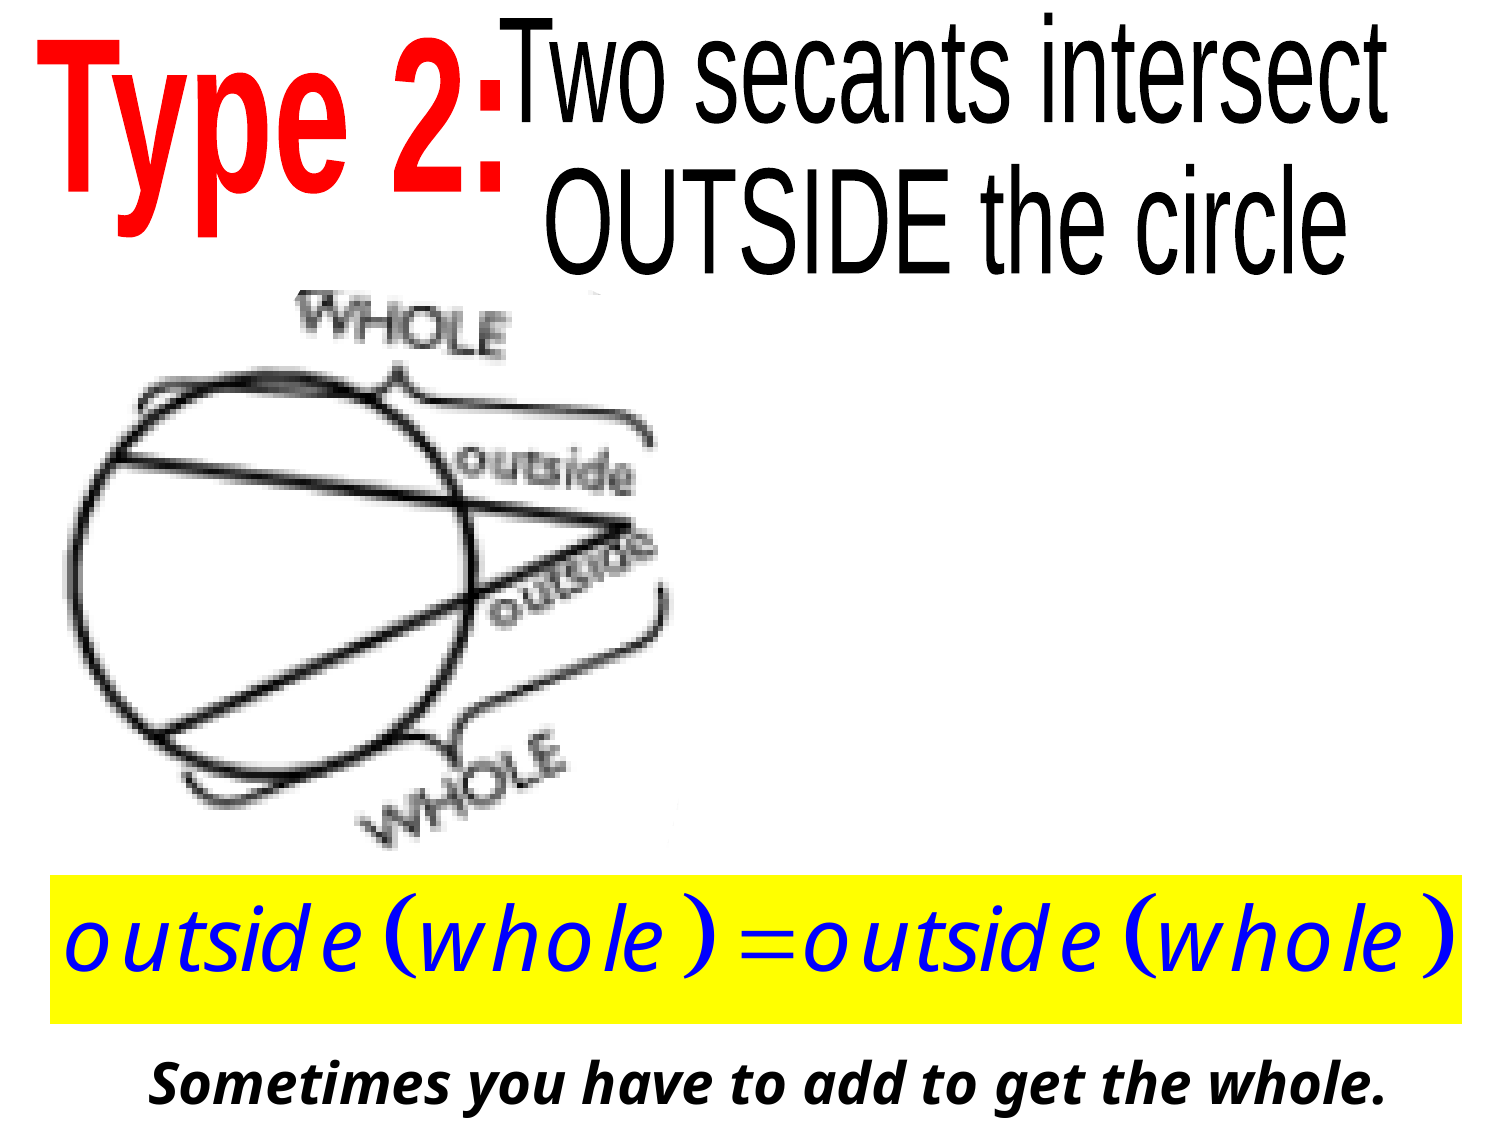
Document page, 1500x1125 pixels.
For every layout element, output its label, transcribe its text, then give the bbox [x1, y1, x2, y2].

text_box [49, 874, 1463, 1024]
text_box Sometimes you have to add to get the whole. [37, 1039, 1500, 1124]
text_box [0, 269, 773, 888]
